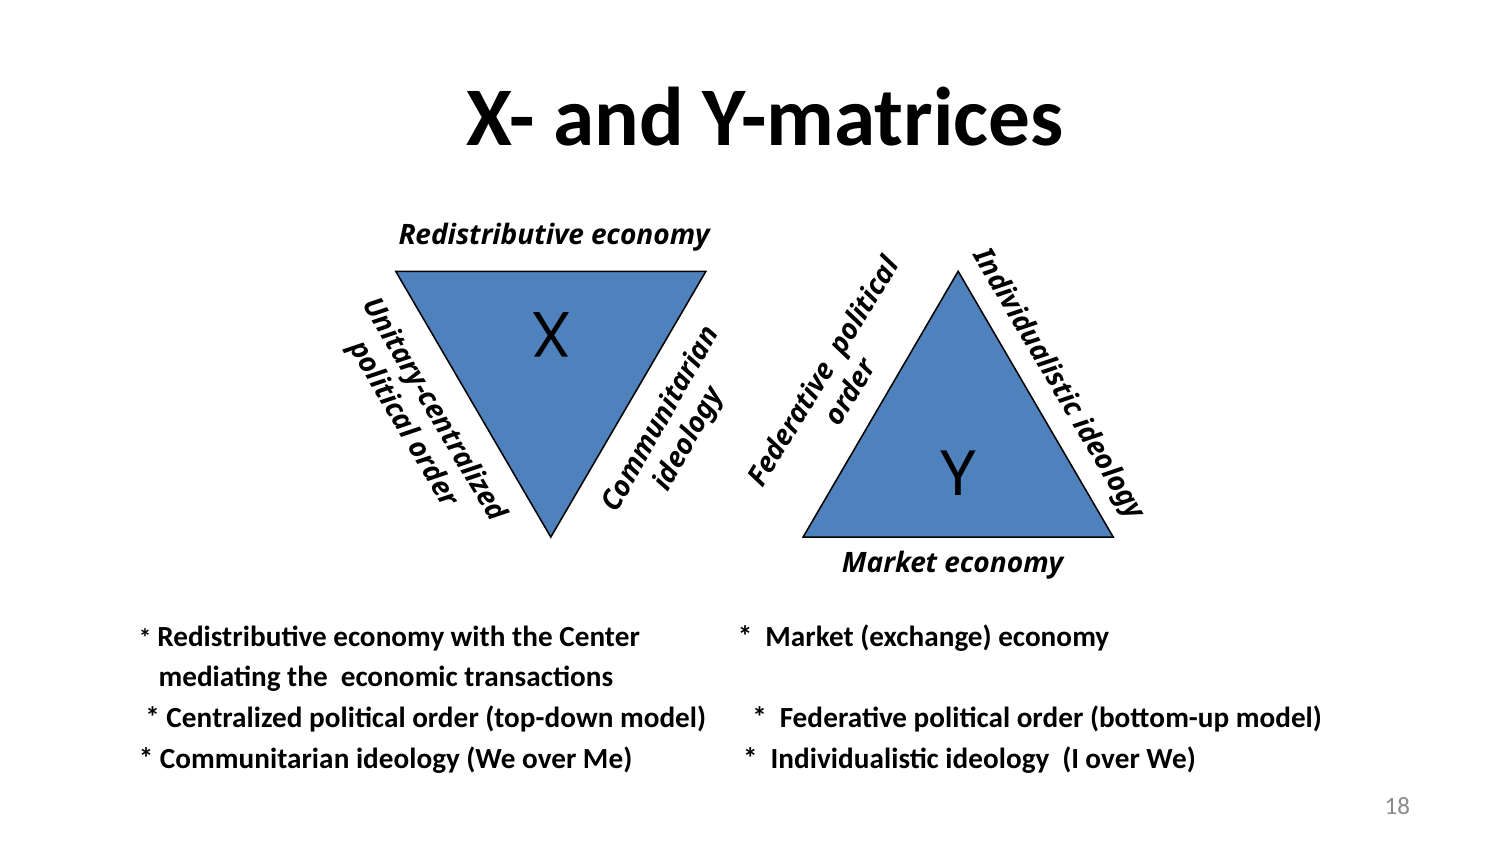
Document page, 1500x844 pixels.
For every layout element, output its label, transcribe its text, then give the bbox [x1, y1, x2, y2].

text_box Unitary-centralized political order [307, 262, 537, 572]
text_box Redistributive economy [383, 209, 725, 258]
list * Redistributive economy with the Center * Market (exchange) economy mediating the economic transactions * Centralized political order (top-down model) * Federative political order (bottom-up model) * Communitarian ideology (We over Me) * Individualistic ideology (I over We) [123, 609, 1447, 760]
slide_number 18 [1074, 782, 1425, 827]
text_box Market economy [827, 537, 1086, 586]
text_box X [395, 271, 706, 538]
text_box Y [803, 271, 1114, 538]
text_box Federative political order [708, 207, 959, 551]
text_box Communitarian ideology [560, 270, 785, 582]
title X- and Y-matrices [427, 76, 1103, 170]
text_box Individualistic ideology [947, 214, 1178, 558]
